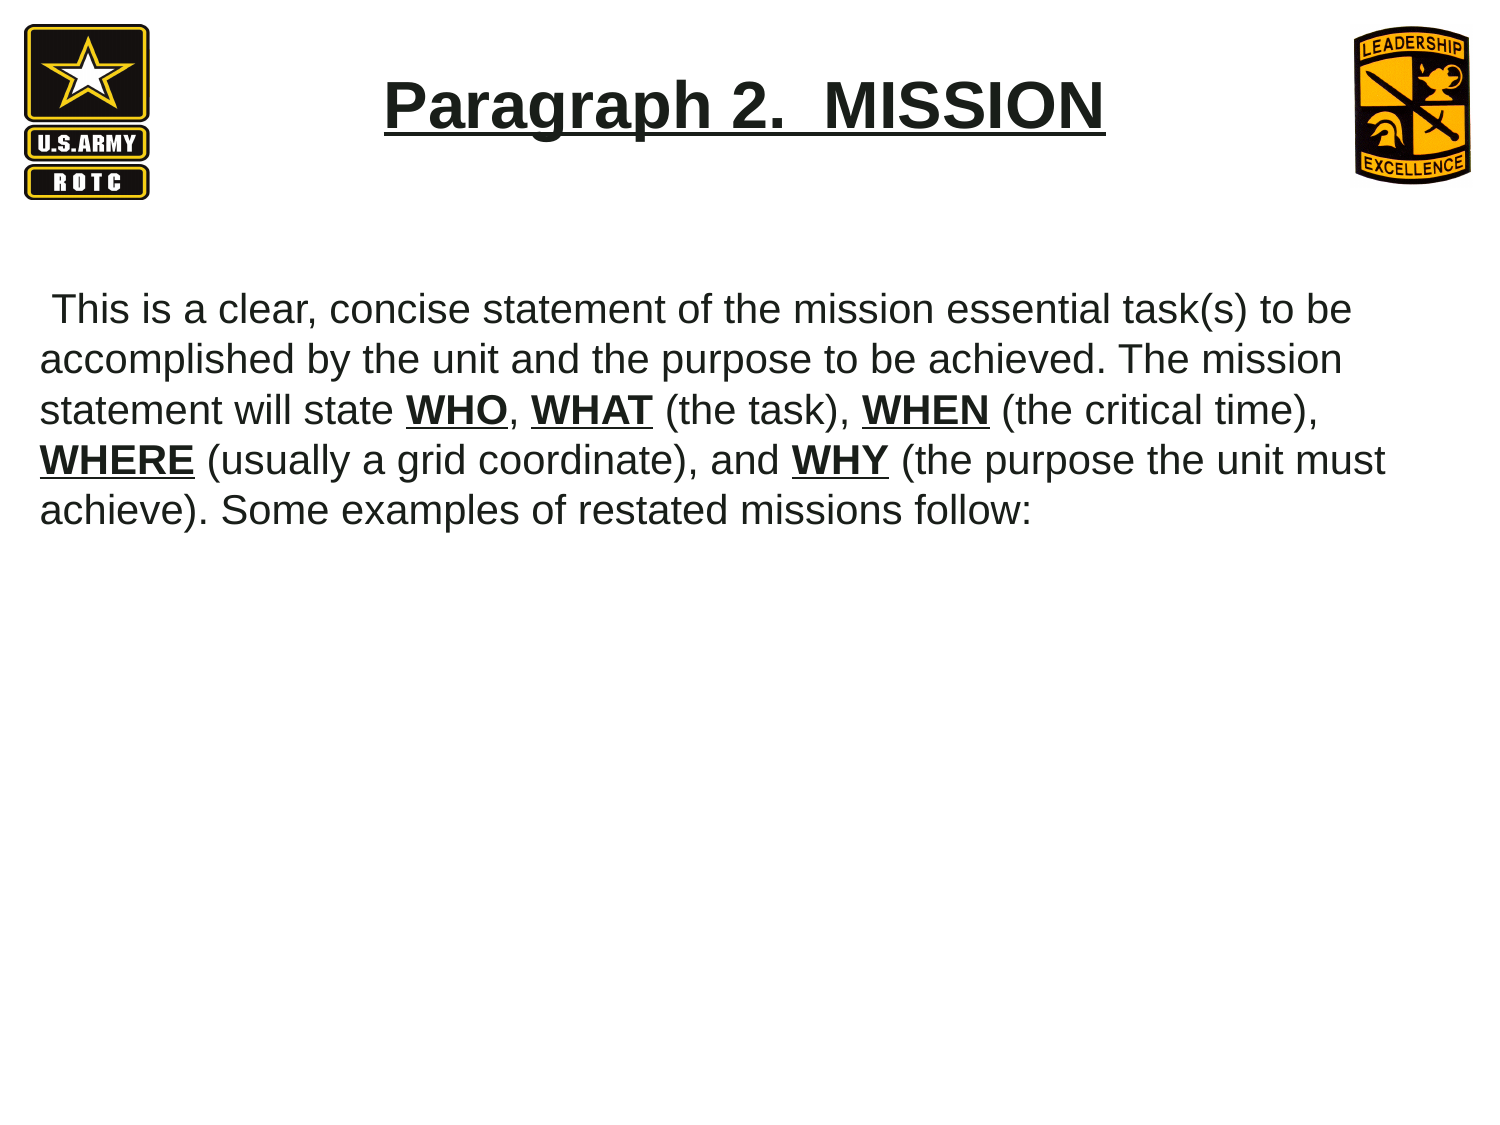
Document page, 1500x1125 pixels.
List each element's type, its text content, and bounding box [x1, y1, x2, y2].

text_box Paragraph 2. MISSION [368, 54, 1121, 149]
picture [1350, 24, 1473, 188]
picture [24, 24, 150, 200]
text_box This is a clear, concise statement of the mission essential task(s) to be accomplished by the unit and the purpose to be achieved. The mission statement will state WHO, WHAT (the task), WHEN (the critical time), WHERE (usually a grid coordinate), and WHY (the purpose the unit must achieve). Some examples of restated missions follow: [24, 274, 1463, 590]
